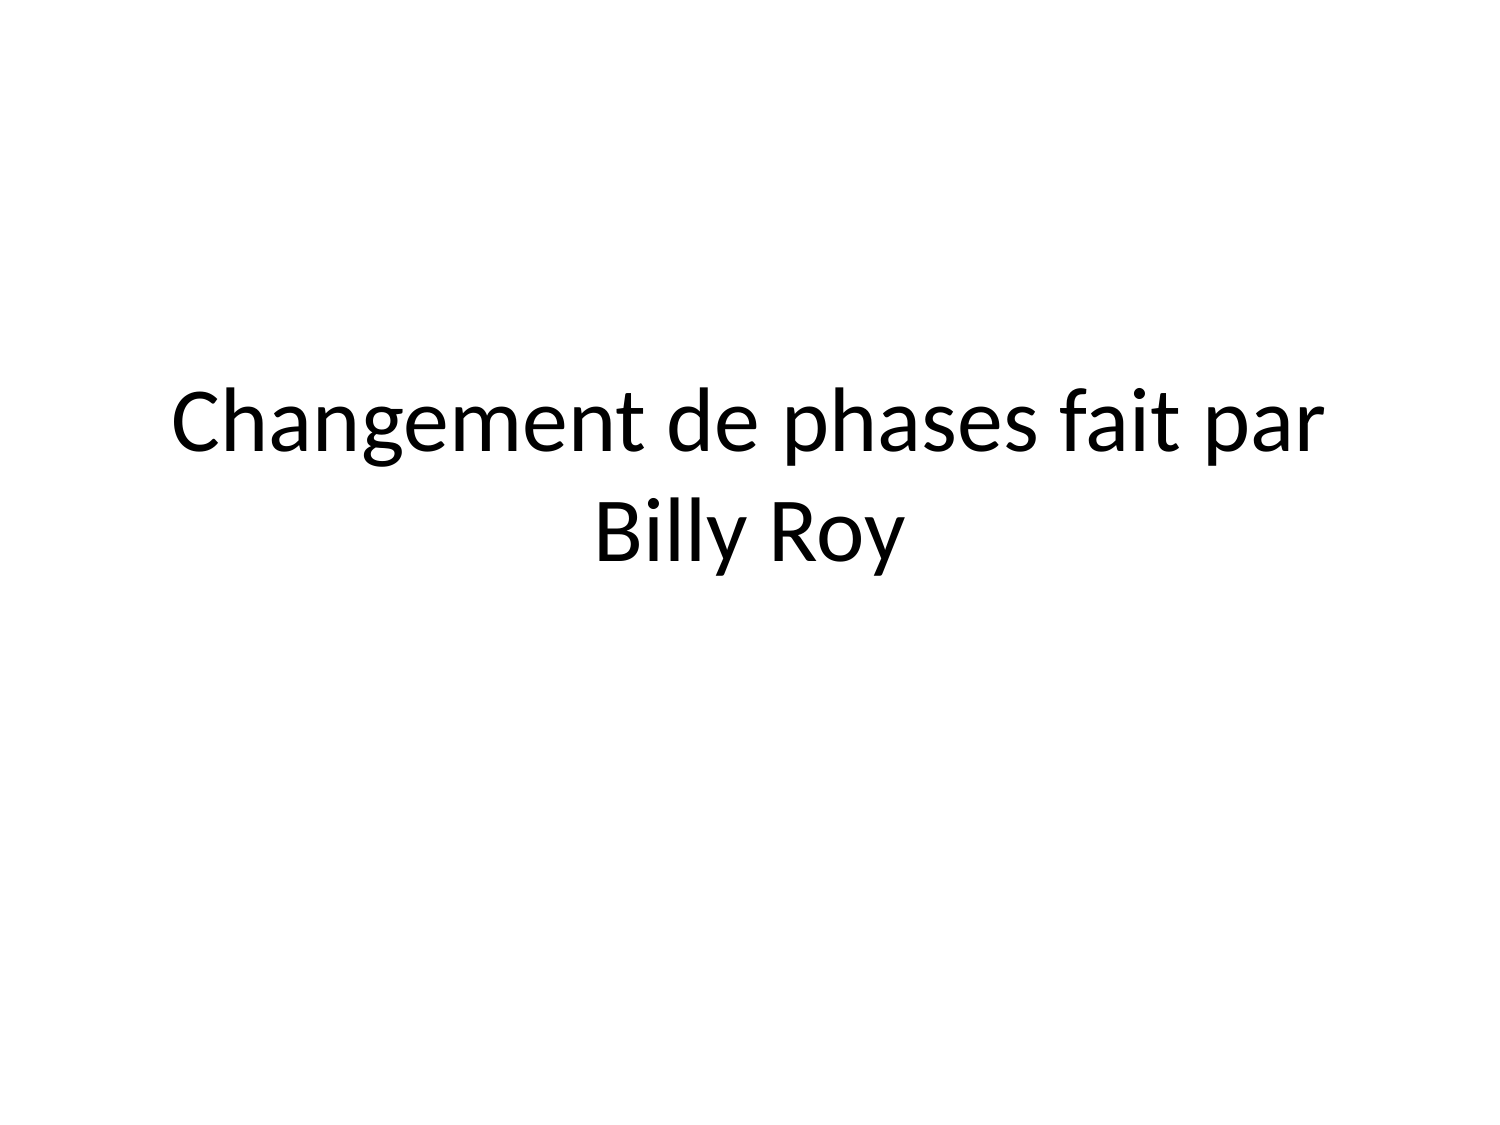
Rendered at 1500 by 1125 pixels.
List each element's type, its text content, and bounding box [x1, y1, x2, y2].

title Changement de phases fait par Billy Roy [112, 349, 1388, 591]
